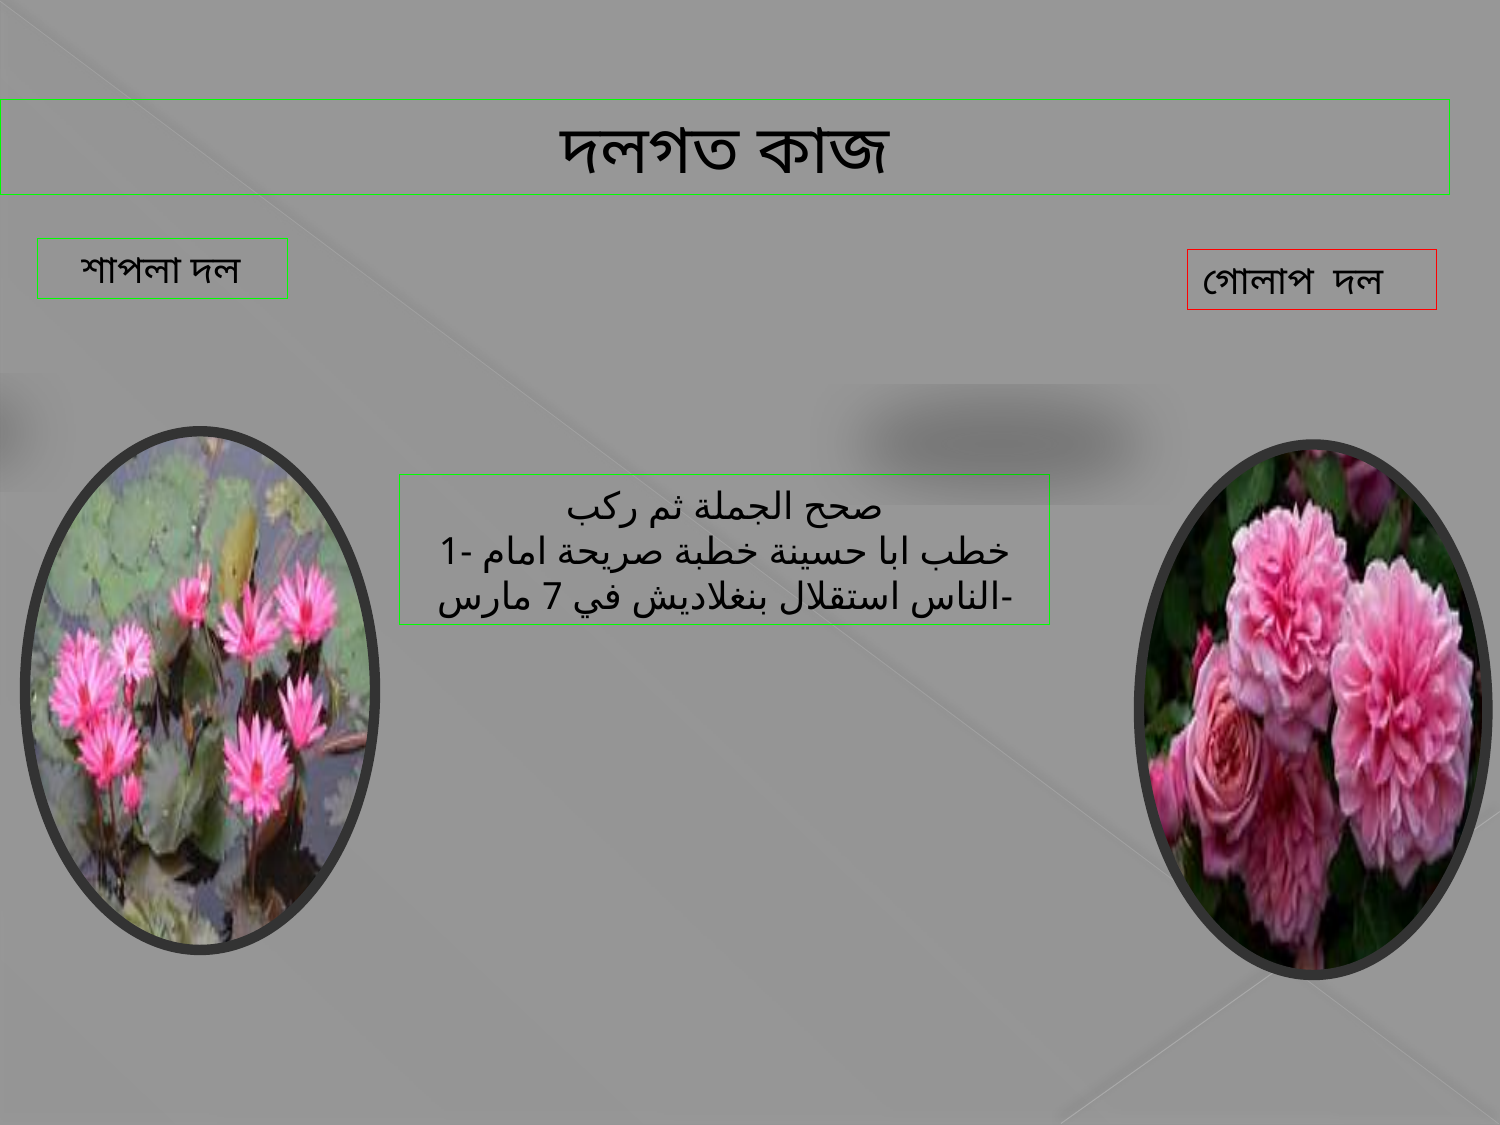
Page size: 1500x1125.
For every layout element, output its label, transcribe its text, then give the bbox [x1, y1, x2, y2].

text_box দলগত কাজ [0, 99, 1450, 195]
text_box শাপলা দল [37, 238, 288, 299]
text_box গোলাপ দল [1187, 249, 1437, 310]
picture [24, 430, 376, 951]
text_box صحح الجملة ثم ركب 1- خطب ابا حسينة خطبة صريحة امام الناس استقلال بنغلاديش في 7 مارس- [399, 474, 1050, 625]
picture [1138, 444, 1488, 976]
